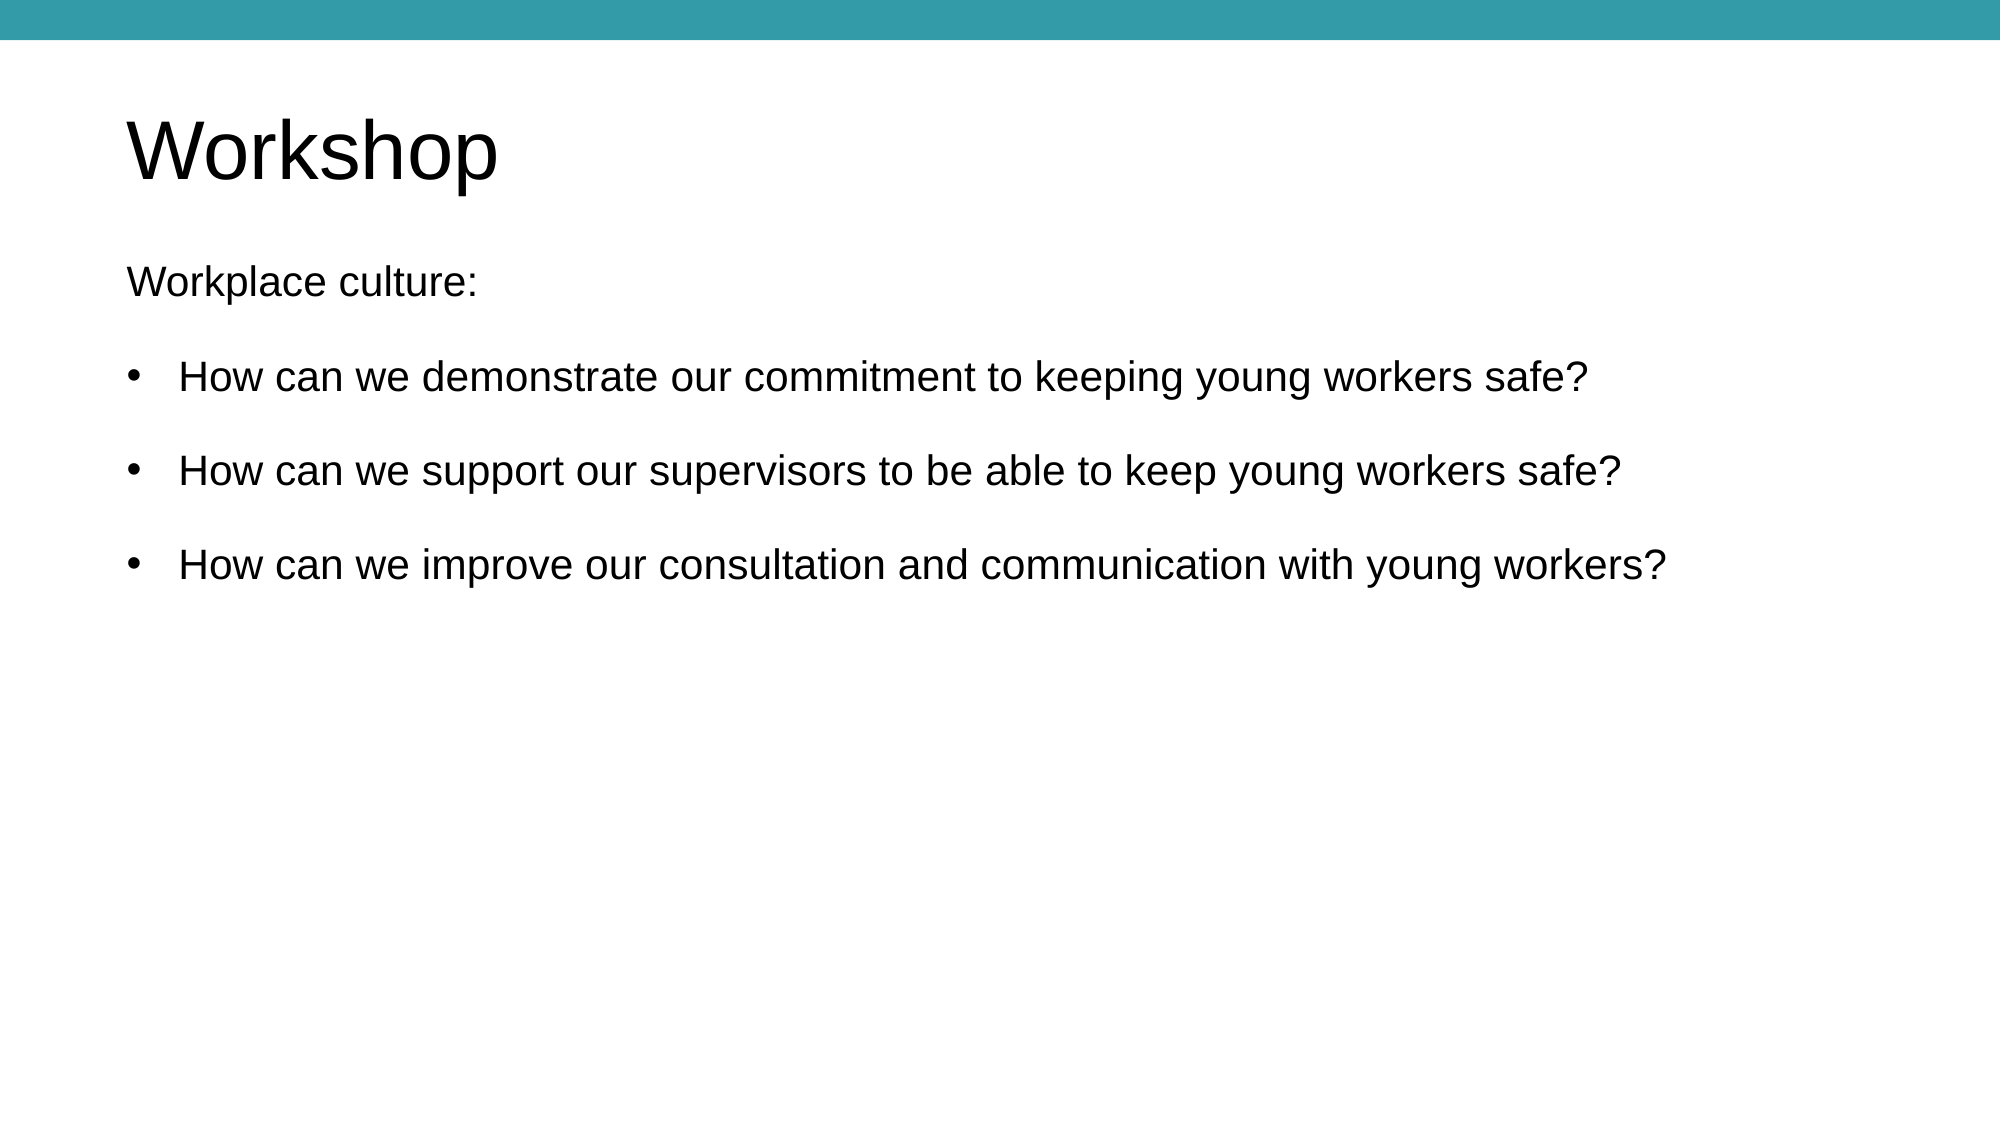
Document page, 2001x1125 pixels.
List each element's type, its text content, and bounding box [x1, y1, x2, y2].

text_box Workplace culture: How can we demonstrate our commitment to keeping young workers safe? How can we support our supervisors to be able to keep young workers safe? How can we improve our consultation and communication with young workers? [111, 252, 1819, 752]
picture [0, 0, 2000, 45]
text_box Workshop [111, 47, 1462, 205]
